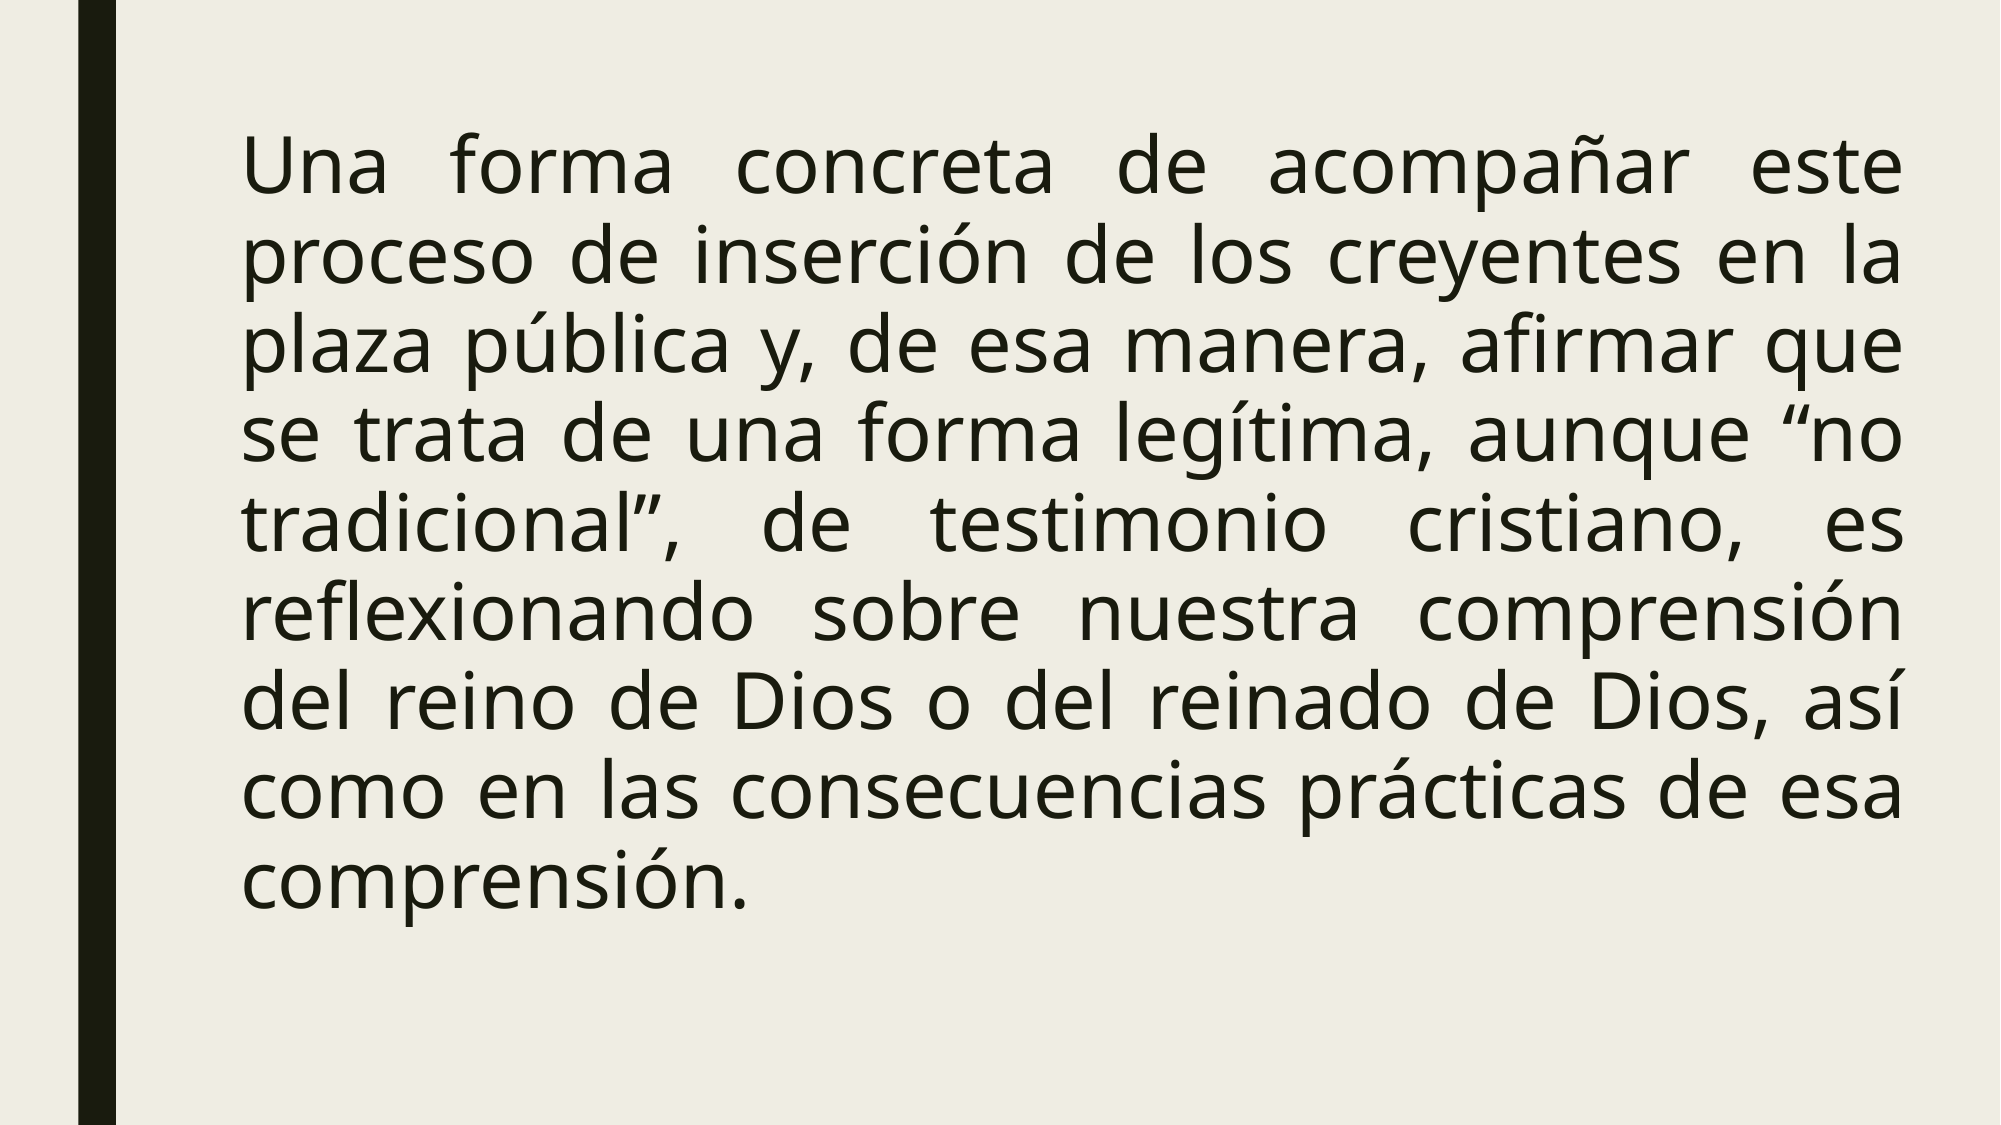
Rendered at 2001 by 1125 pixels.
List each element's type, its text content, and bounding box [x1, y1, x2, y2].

list Una forma concreta de acompañar este proceso de inserción de los creyentes en la plaza pública y, de esa manera, afirmar que se trata de una forma legítima, aunque “no tradicional”, de testimonio cristiano, es reflexionando sobre nuestra comprensión del reino de Dios o del reinado de Dios, así como en las consecuencias prácticas de esa comprensión. [225, 65, 1922, 1052]
